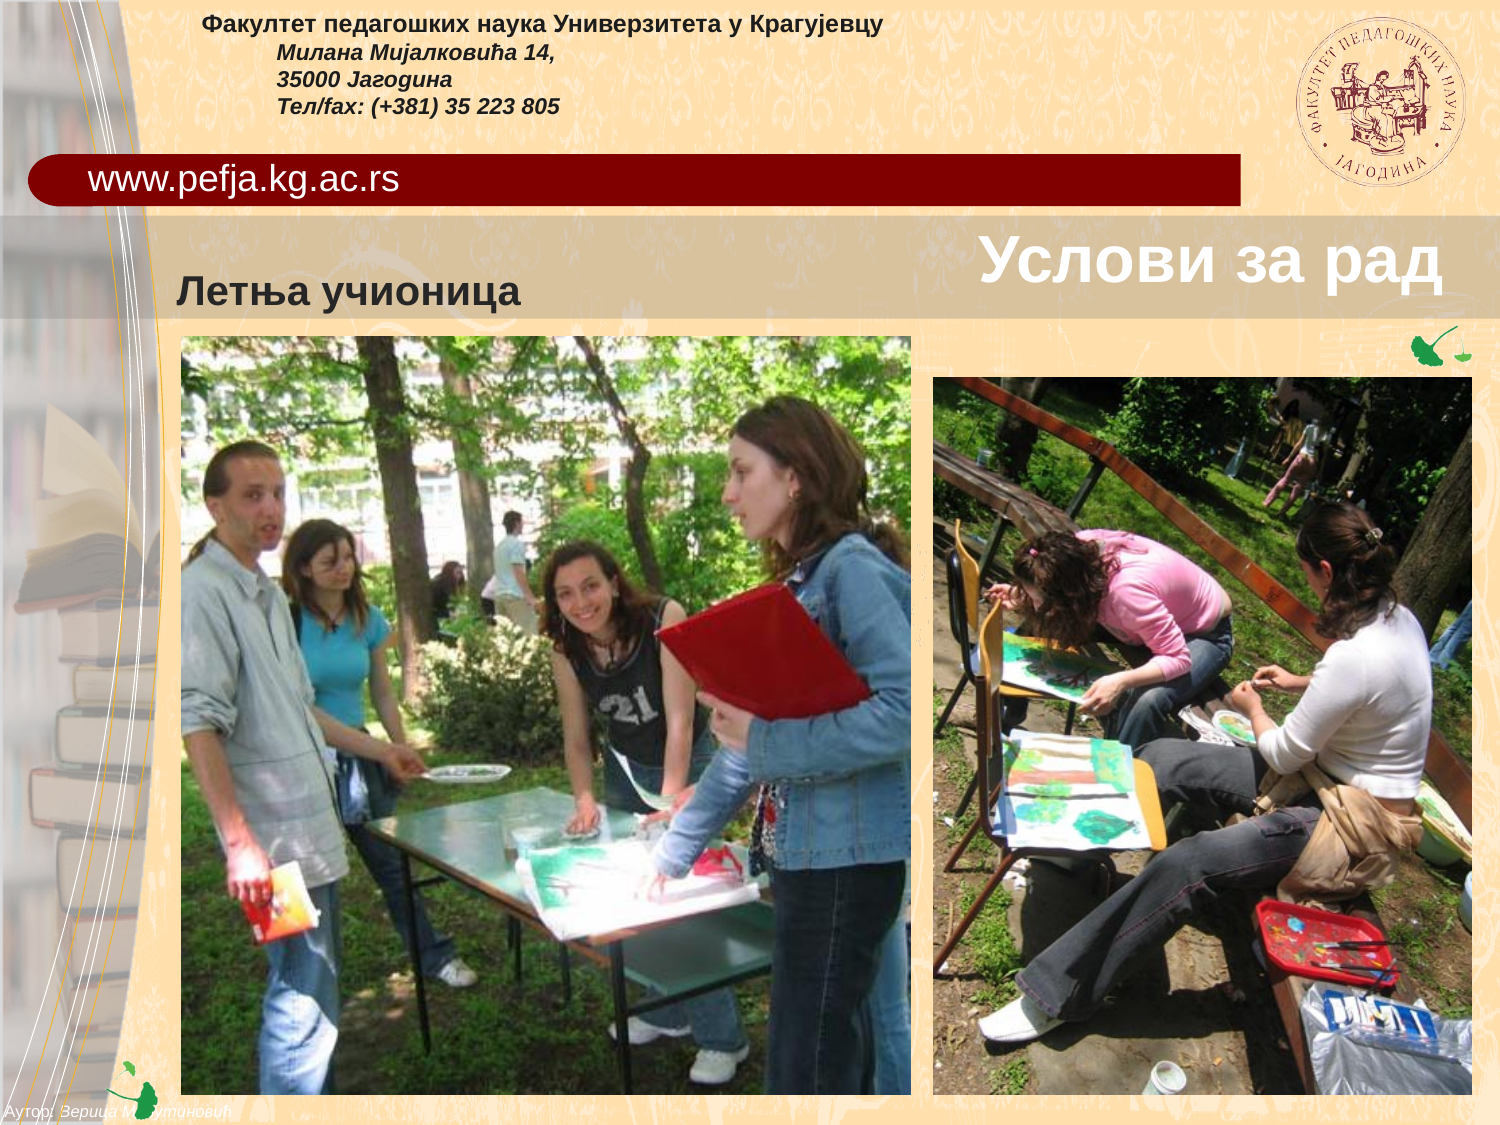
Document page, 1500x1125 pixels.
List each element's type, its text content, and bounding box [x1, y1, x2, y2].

picture [160, 0, 1500, 207]
text_box Услови за рад [964, 207, 1500, 303]
text_box Летња учионица [149, 146, 1450, 334]
picture [101, 318, 1500, 1125]
